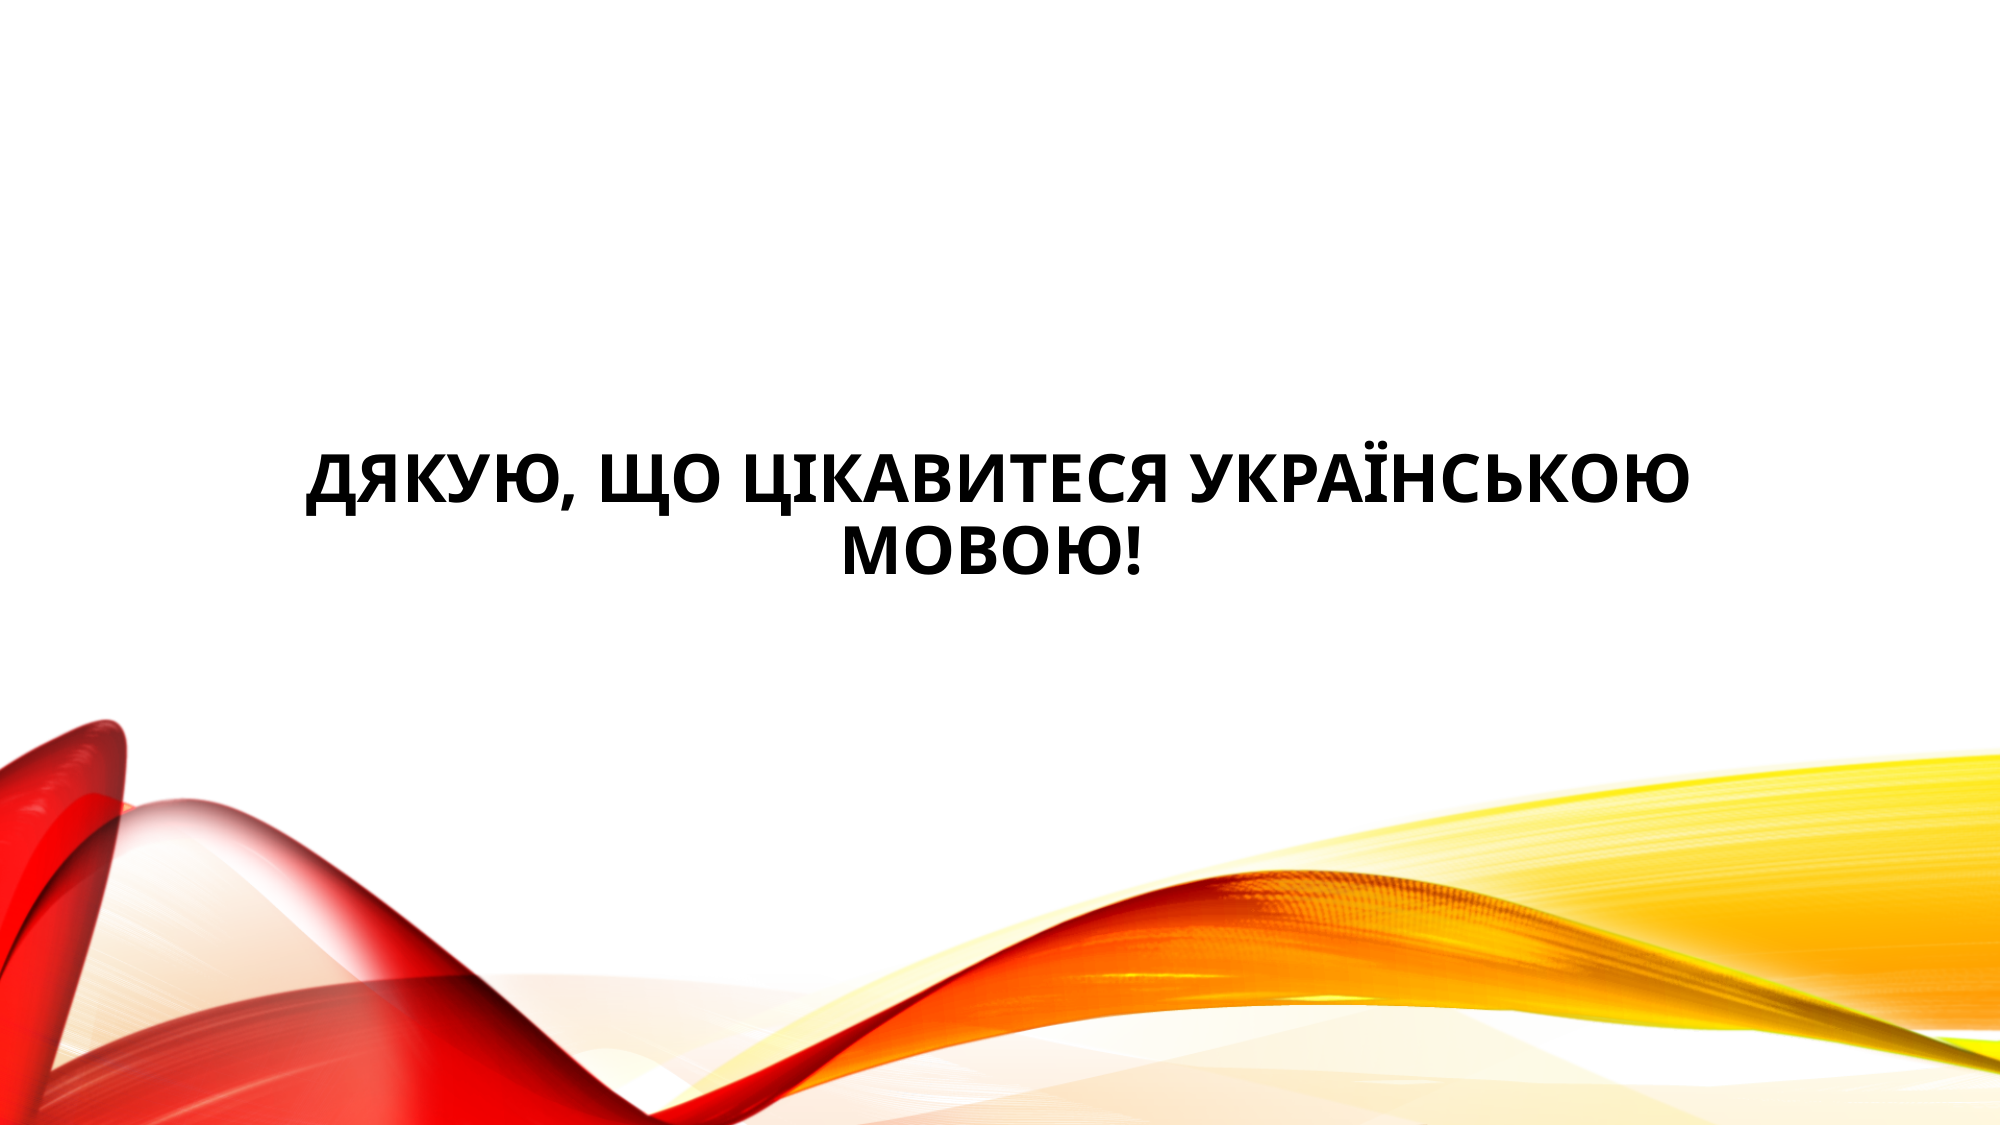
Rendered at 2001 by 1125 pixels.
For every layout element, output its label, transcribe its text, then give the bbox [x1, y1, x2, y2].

picture [0, 717, 2000, 1125]
title ДЯКУЮ, ЩО ЦІКАВИТЕСЯ УКРАЇНСЬКОЮ МОВОЮ! [168, 184, 1833, 597]
